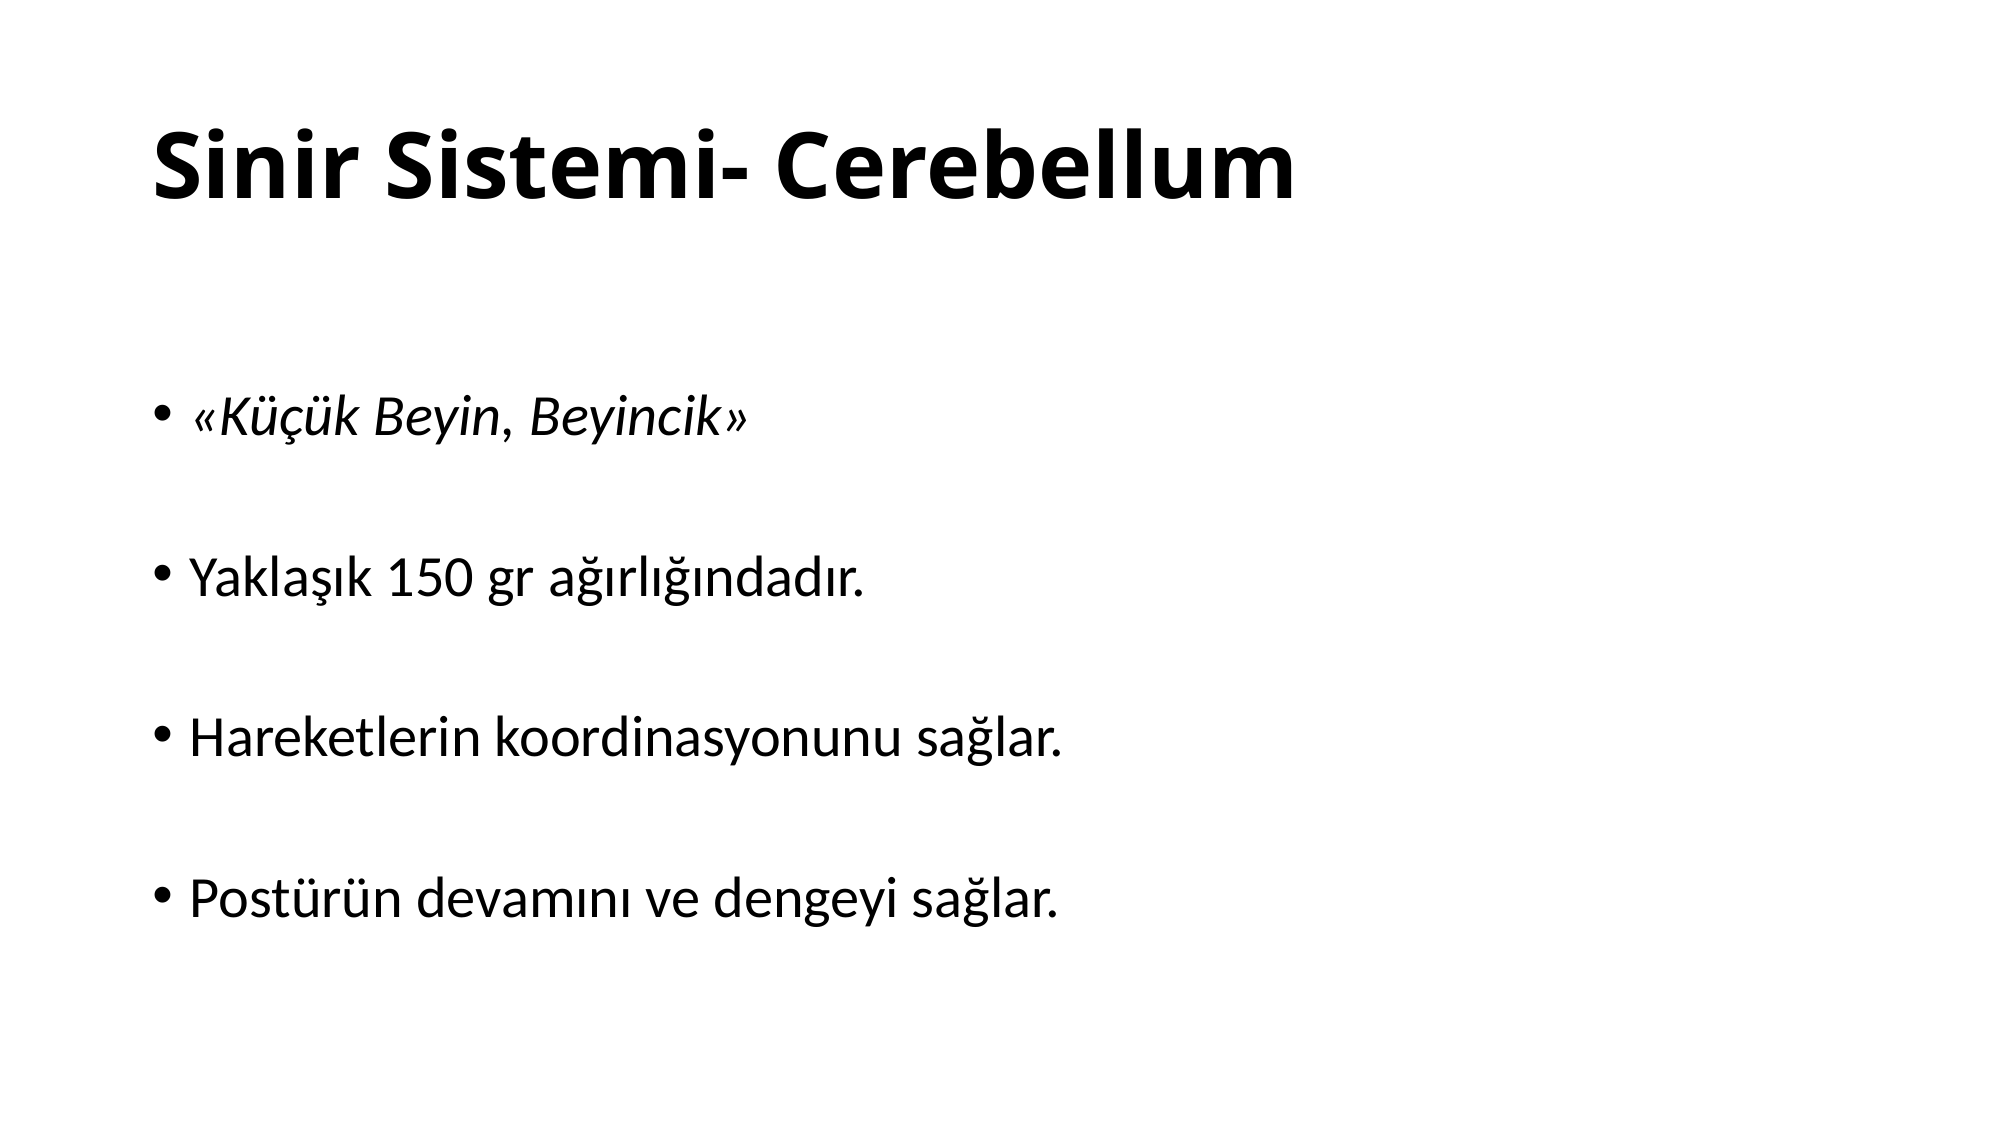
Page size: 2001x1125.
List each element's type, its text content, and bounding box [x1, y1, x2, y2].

title Sinir Sistemi- Cerebellum [137, 59, 1863, 278]
list «Küçük Beyin, Beyincik» Yaklaşık 150 gr ağırlığındadır. Hareketlerin koordinasyonunu sağlar. Postürün devamını ve dengeyi sağlar. [137, 299, 1863, 1014]
